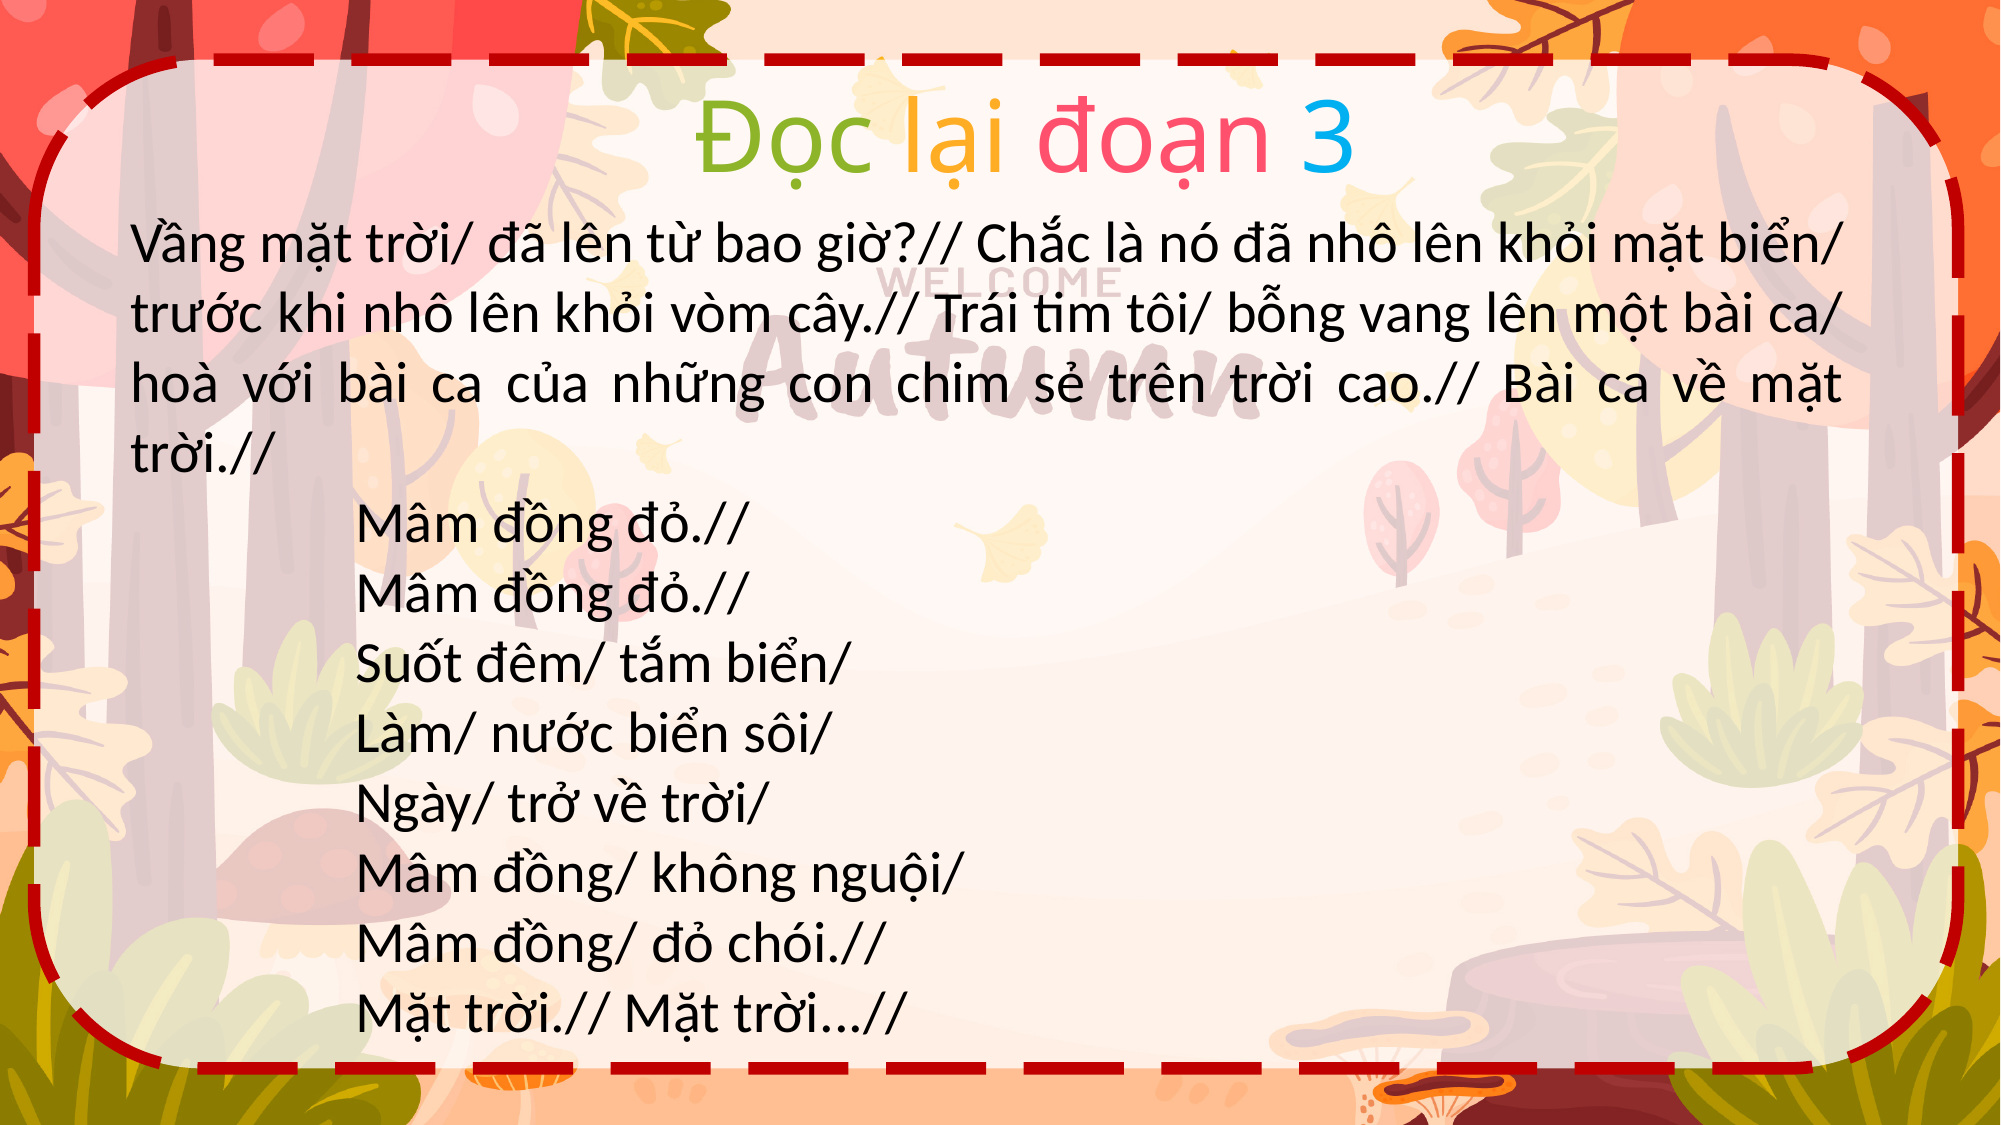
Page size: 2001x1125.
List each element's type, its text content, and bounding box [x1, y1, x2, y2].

text_box [127, 109, 1960, 1070]
text_box Vầng mặt trời/ đã lên từ bao giờ?// Chắc là nó đã nhô lên khỏi mặt biển/ trước khi nhô lên khỏi vòm cây.// Trái tim tôi/ bỗng vang lên một bài ca/ hoà với bài ca của những con chim sẻ trên trời cao.// Bài ca về mặt trời.// Mâm đồng đỏ.// Mâm đồng đỏ.// Suốt đêm/ tắm biển/ Làm/ nước biển sôi/ Ngày/ trở về trời/ Mâm đồng/ không nguội/ Mâm đồng/ đỏ chói.// Mặt trời.// Mặt trời...// [115, 196, 1860, 1052]
picture [0, 0, 2001, 1125]
text_box [156, 58, 1836, 65]
text_box Đọc lại đoạn 3 [140, 65, 1911, 200]
text_box [33, 71, 140, 1046]
